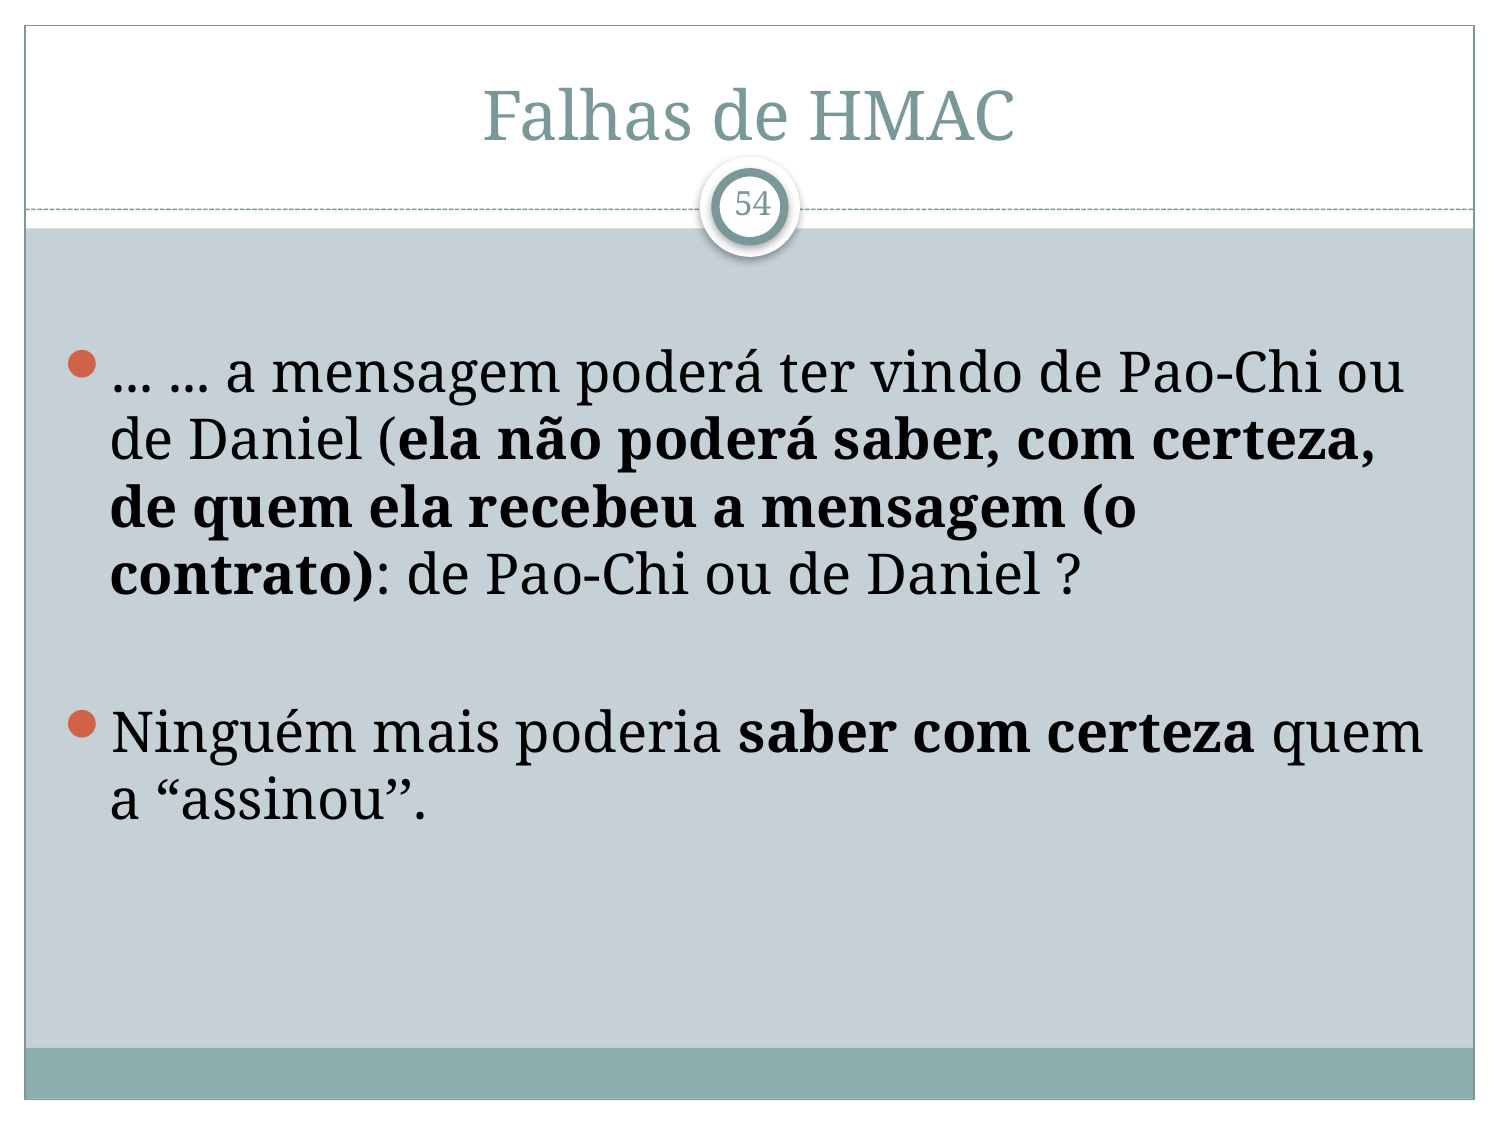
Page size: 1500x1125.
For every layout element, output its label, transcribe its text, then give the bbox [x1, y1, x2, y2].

slide_number 54 [715, 168, 791, 241]
title Falhas de HMAC [49, 37, 1450, 162]
list ... ... a mensagem poderá ter vindo de Pao-Chi ou de Daniel (ela não poderá saber, com certeza, de quem ela recebeu a mensagem (o contrato): de Pao-Chi ou de Daniel ? Ninguém mais poderia saber com certeza quem a “assinou’’. [49, 249, 1450, 1005]
